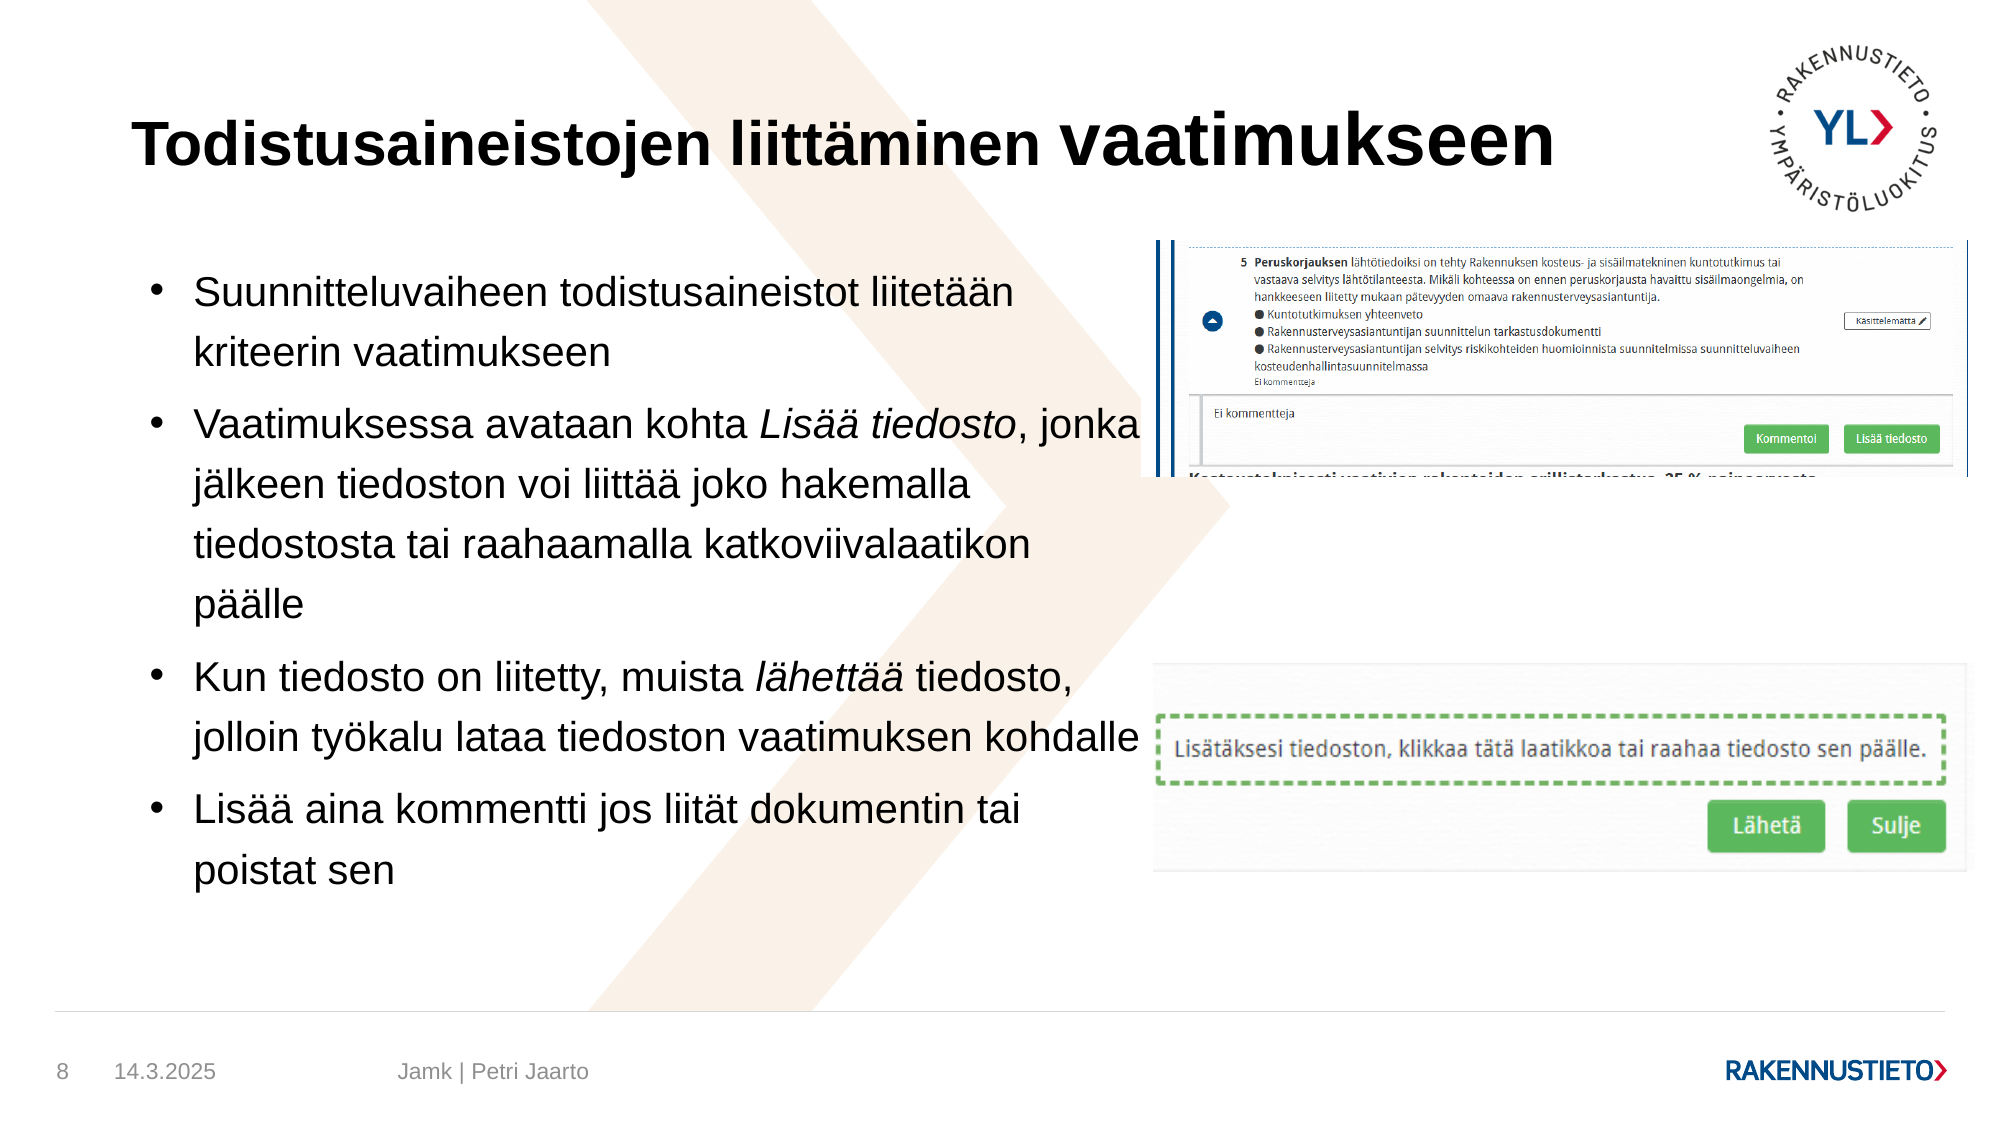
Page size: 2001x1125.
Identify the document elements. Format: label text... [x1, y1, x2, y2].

title Todistusaineistojen liittäminen vaatimukseen [114, 90, 1886, 256]
list Suunnitteluvaiheen todistusaineistot liitetään kriteerin vaatimukseen Vaatimuksessa avataan kohta Lisää tiedosto, jonka jälkeen tiedoston voi liittää joko hakemalla tiedostosta tai raahaamalla katkoviivalaatikon päälle Kun tiedosto on liitetty, muista lähettää tiedosto, jolloin työkalu lataa tiedoston vaatimuksen kohdalle Lisää aina kommentti jos liität dokumentin tai poistat sen [149, 254, 1142, 1013]
picture [1767, 42, 1939, 215]
picture [1141, 240, 1979, 477]
picture [1153, 663, 1975, 872]
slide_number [114, 1058, 397, 1083]
footer Jamk | Petri Jaarto [397, 1058, 1686, 1083]
slide_number 8 [56, 1058, 114, 1083]
